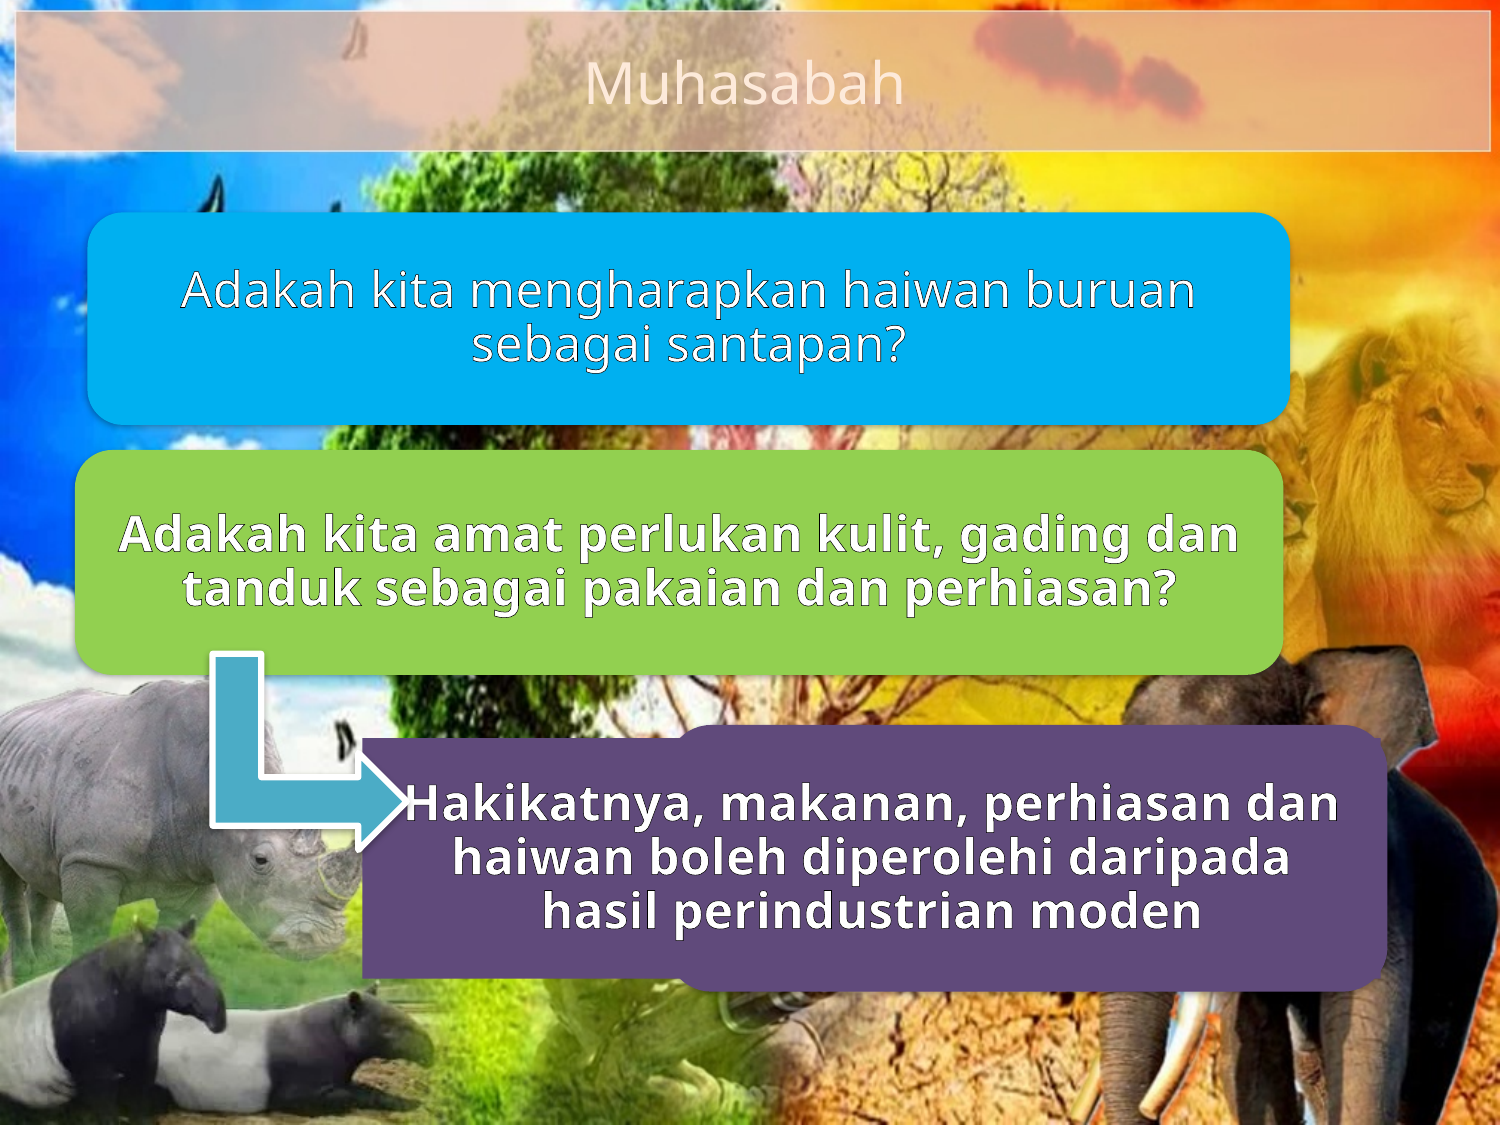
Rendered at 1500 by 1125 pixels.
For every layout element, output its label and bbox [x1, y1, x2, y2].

text_box [74, 449, 1284, 676]
text_box [362, 724, 1388, 992]
text_box [87, 212, 1291, 426]
picture [0, 0, 1500, 1125]
